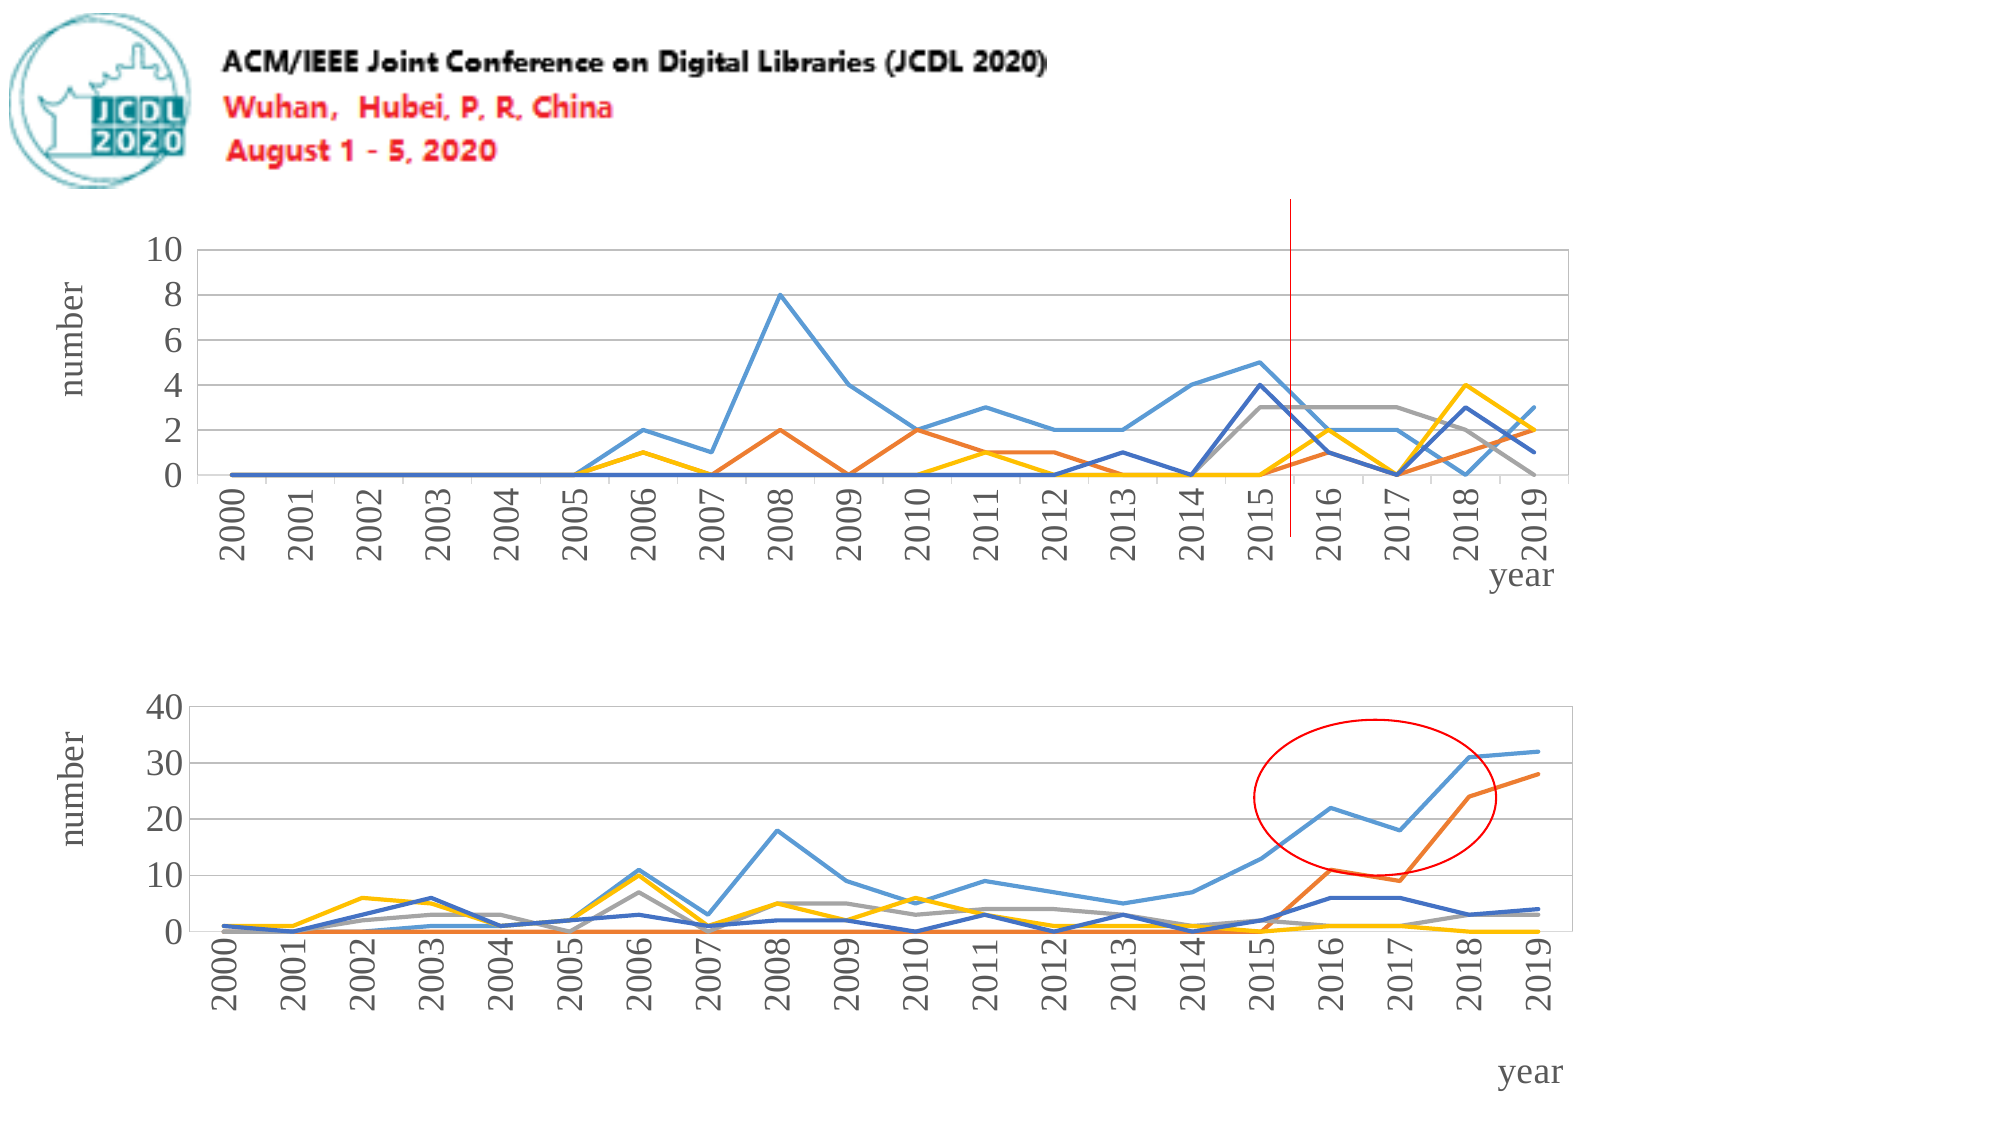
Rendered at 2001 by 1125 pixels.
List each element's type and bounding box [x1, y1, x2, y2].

chart [9, 634, 1654, 1125]
chart [9, 193, 1654, 605]
picture [9, 13, 1047, 189]
